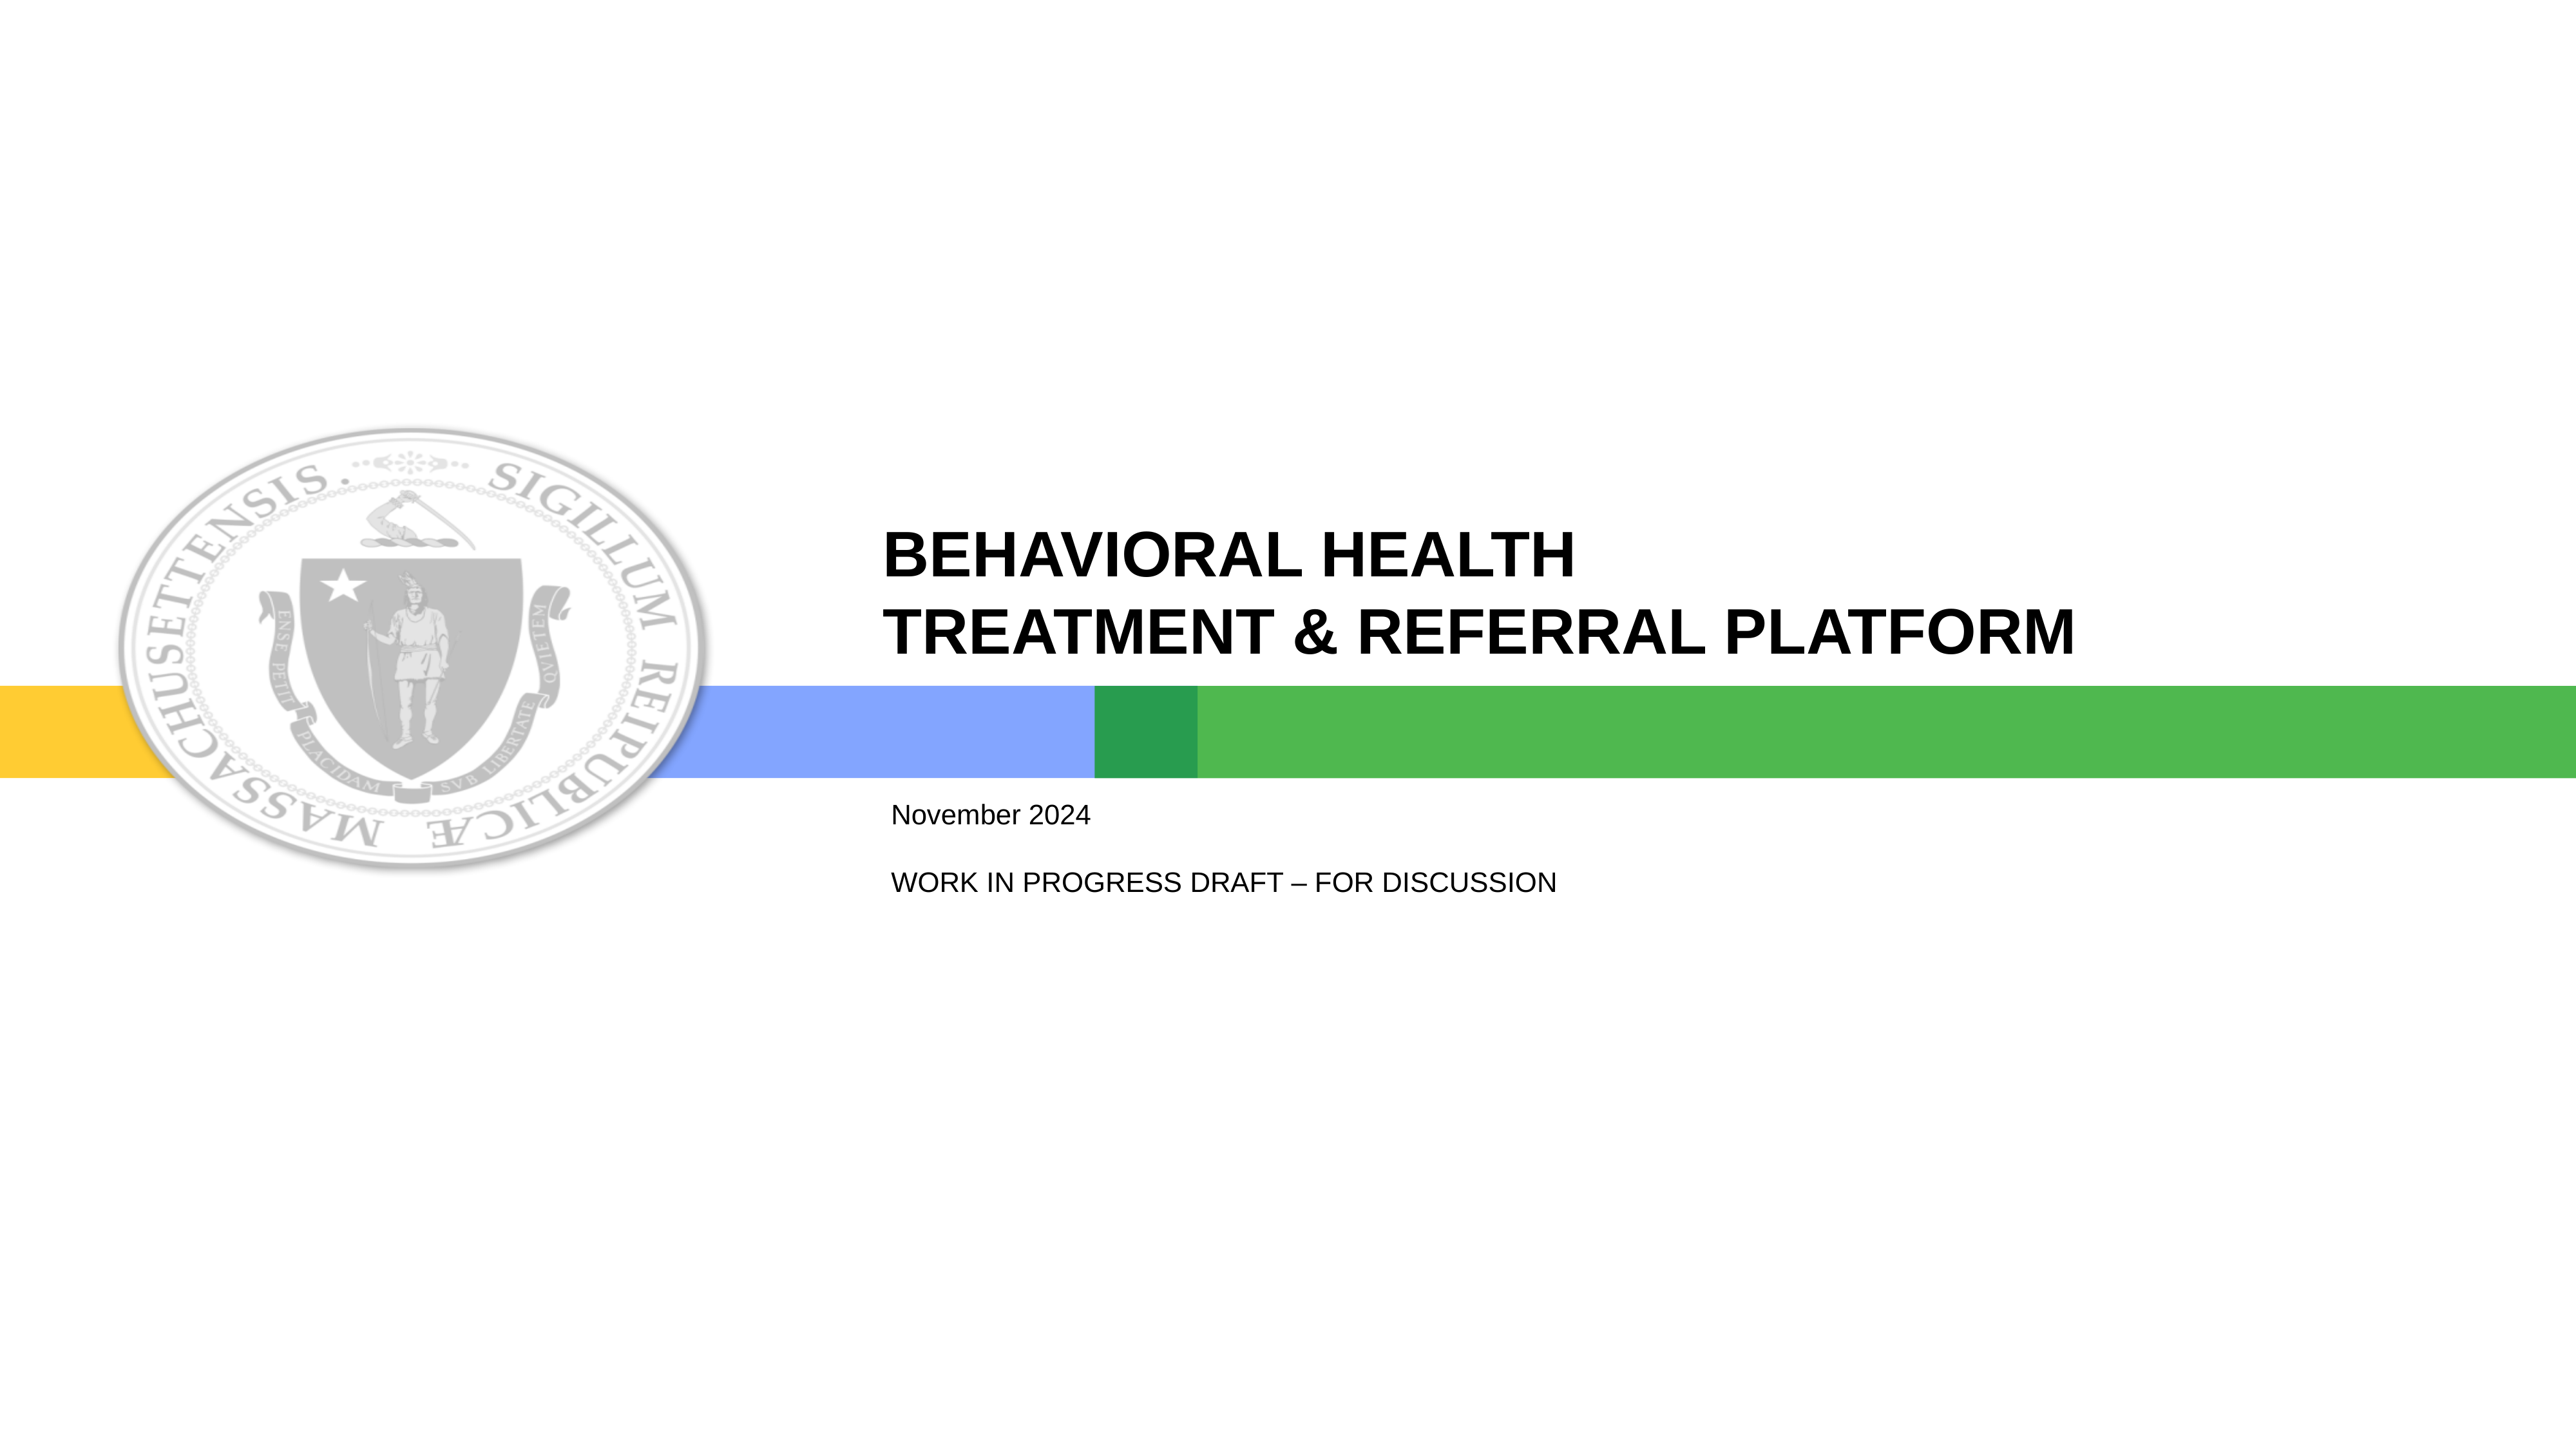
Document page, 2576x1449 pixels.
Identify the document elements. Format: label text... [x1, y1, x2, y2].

subtitle November 2024 WORK IN PROGRESS DRAFT – FOR DISCUSSION [890, 796, 2062, 900]
title BEHAVIORAL HEALTH TREATMENT & REFERRAL PLATFORM [883, 511, 2233, 667]
